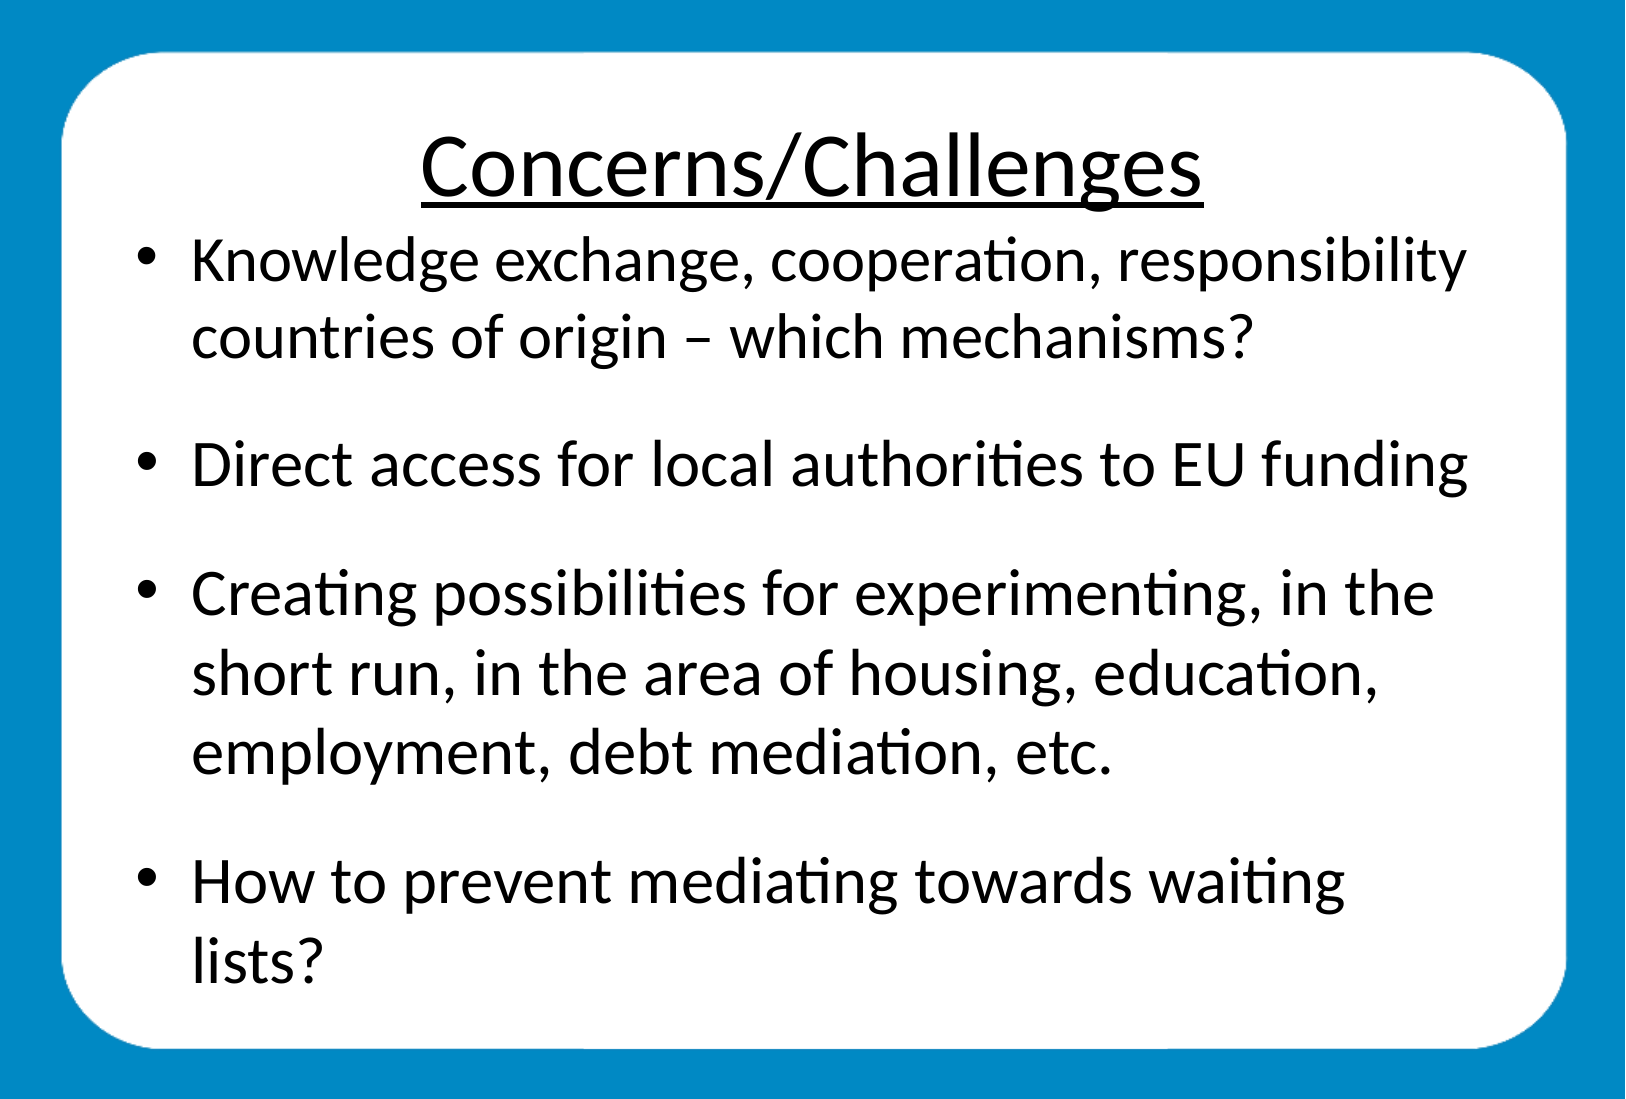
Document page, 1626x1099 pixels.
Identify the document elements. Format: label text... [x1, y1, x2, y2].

title Concerns/Challenges [121, 97, 1504, 210]
list Knowledge exchange, cooperation, responsibility countries of origin – which mechanisms? Direct access for local authorities to EU funding Creating possibilities for experimenting, in the short run, in the area of housing, education, employment, debt mediation, etc. How to prevent mediating towards waiting lists? [121, 210, 1504, 1020]
picture [62, 52, 1567, 1049]
